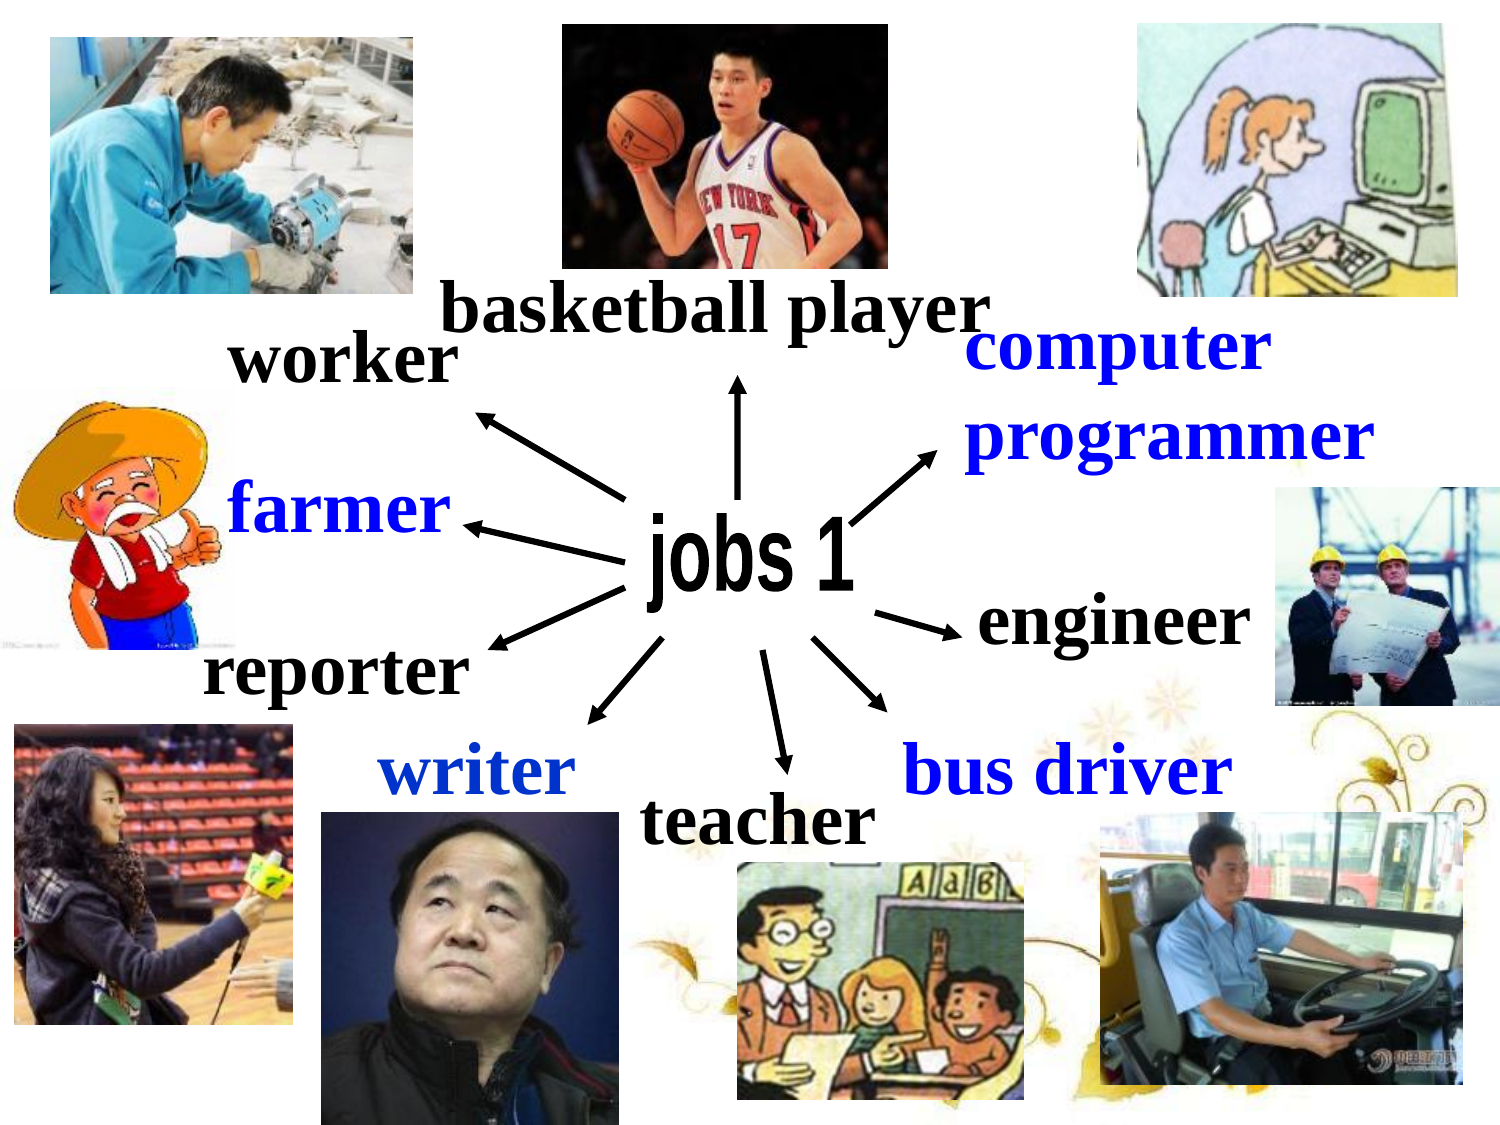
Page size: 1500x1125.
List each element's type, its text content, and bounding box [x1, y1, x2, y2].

picture [0, 0, 1500, 1125]
text_box [518, 289, 982, 836]
text_box teacher [624, 836, 900, 868]
text_box [487, 587, 626, 651]
text_box engineer [982, 562, 1269, 668]
text_box basketball player [424, 249, 1038, 299]
text_box reporter [187, 612, 525, 718]
text_box writer [362, 718, 518, 810]
text_box worker [212, 299, 525, 405]
text_box [474, 412, 518, 438]
text_box bus driver [887, 712, 1288, 818]
text_box computer programmer [950, 287, 1450, 483]
text_box farmer [240, 449, 488, 555]
